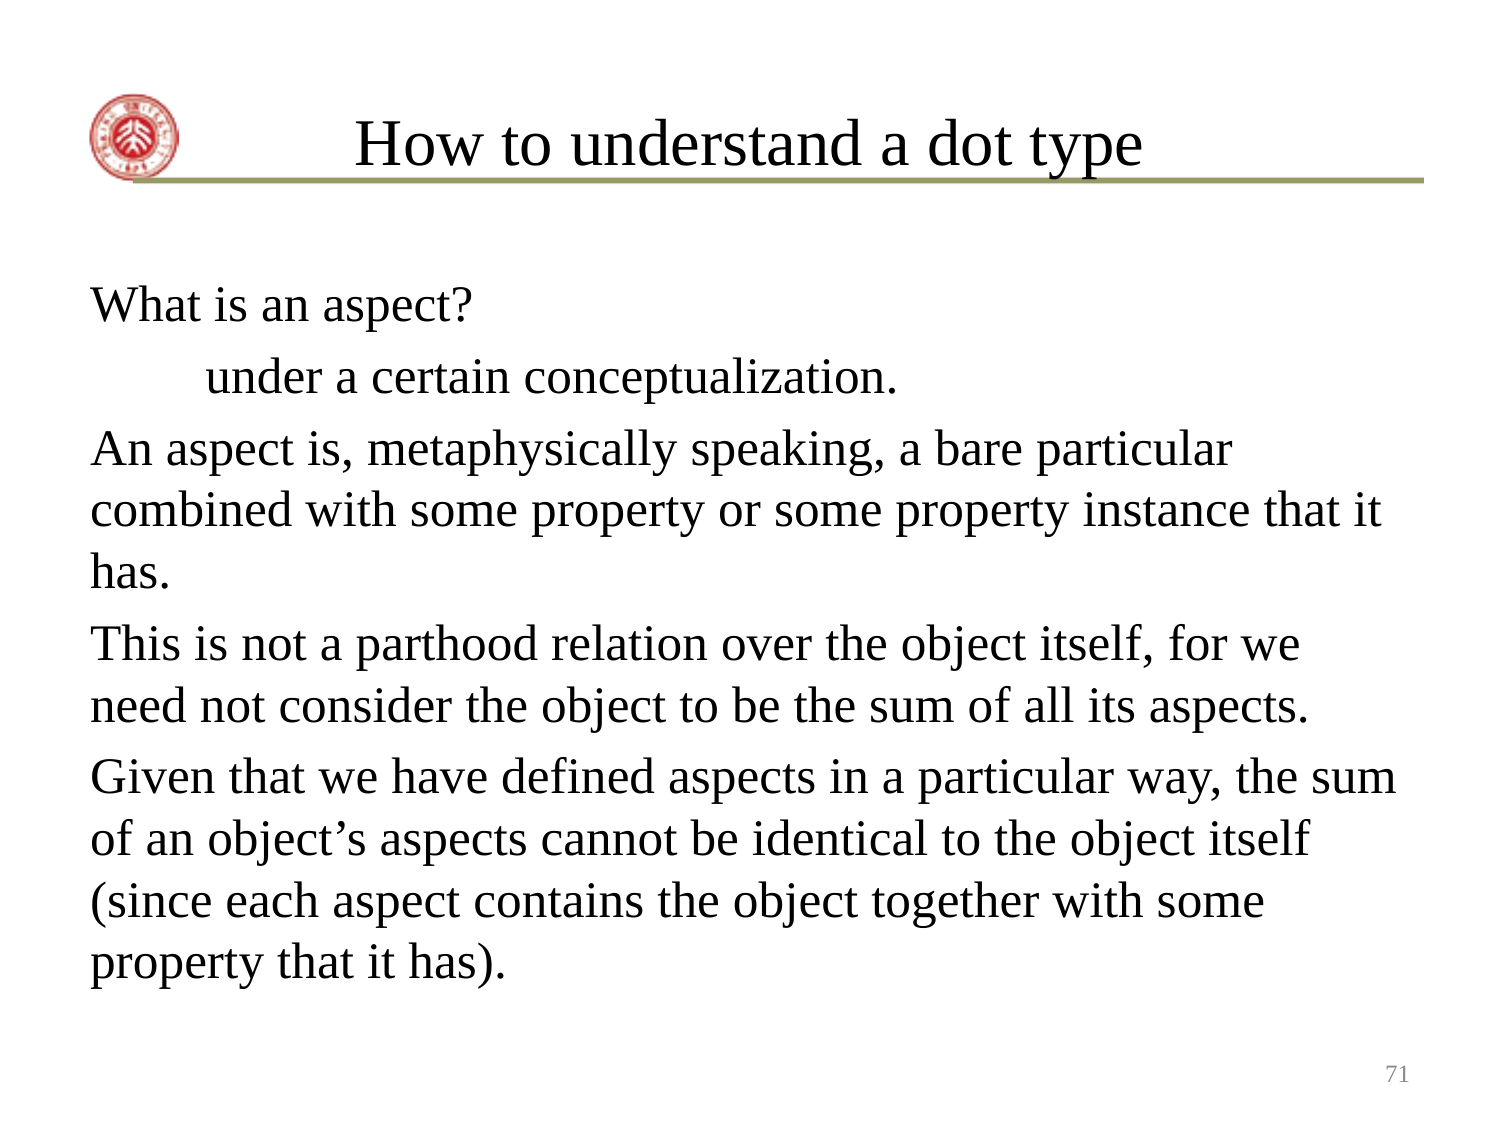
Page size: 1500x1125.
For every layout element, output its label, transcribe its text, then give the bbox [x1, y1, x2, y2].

title How to understand a dot type [75, 45, 1425, 233]
slide_number 71 [1074, 1042, 1425, 1103]
list What is an aspect? under a certain conceptualization. An aspect is, metaphysically speaking, a bare particular combined with some property or some property instance that it has. This is not a parthood relation over the object itself, for we need not consider the object to be the sum of all its aspects. Given that we have defined aspects in a particular way, the sum of an object’s aspects cannot be identical to the object itself (since each aspect contains the object together with some property that it has). [75, 262, 1425, 1005]
